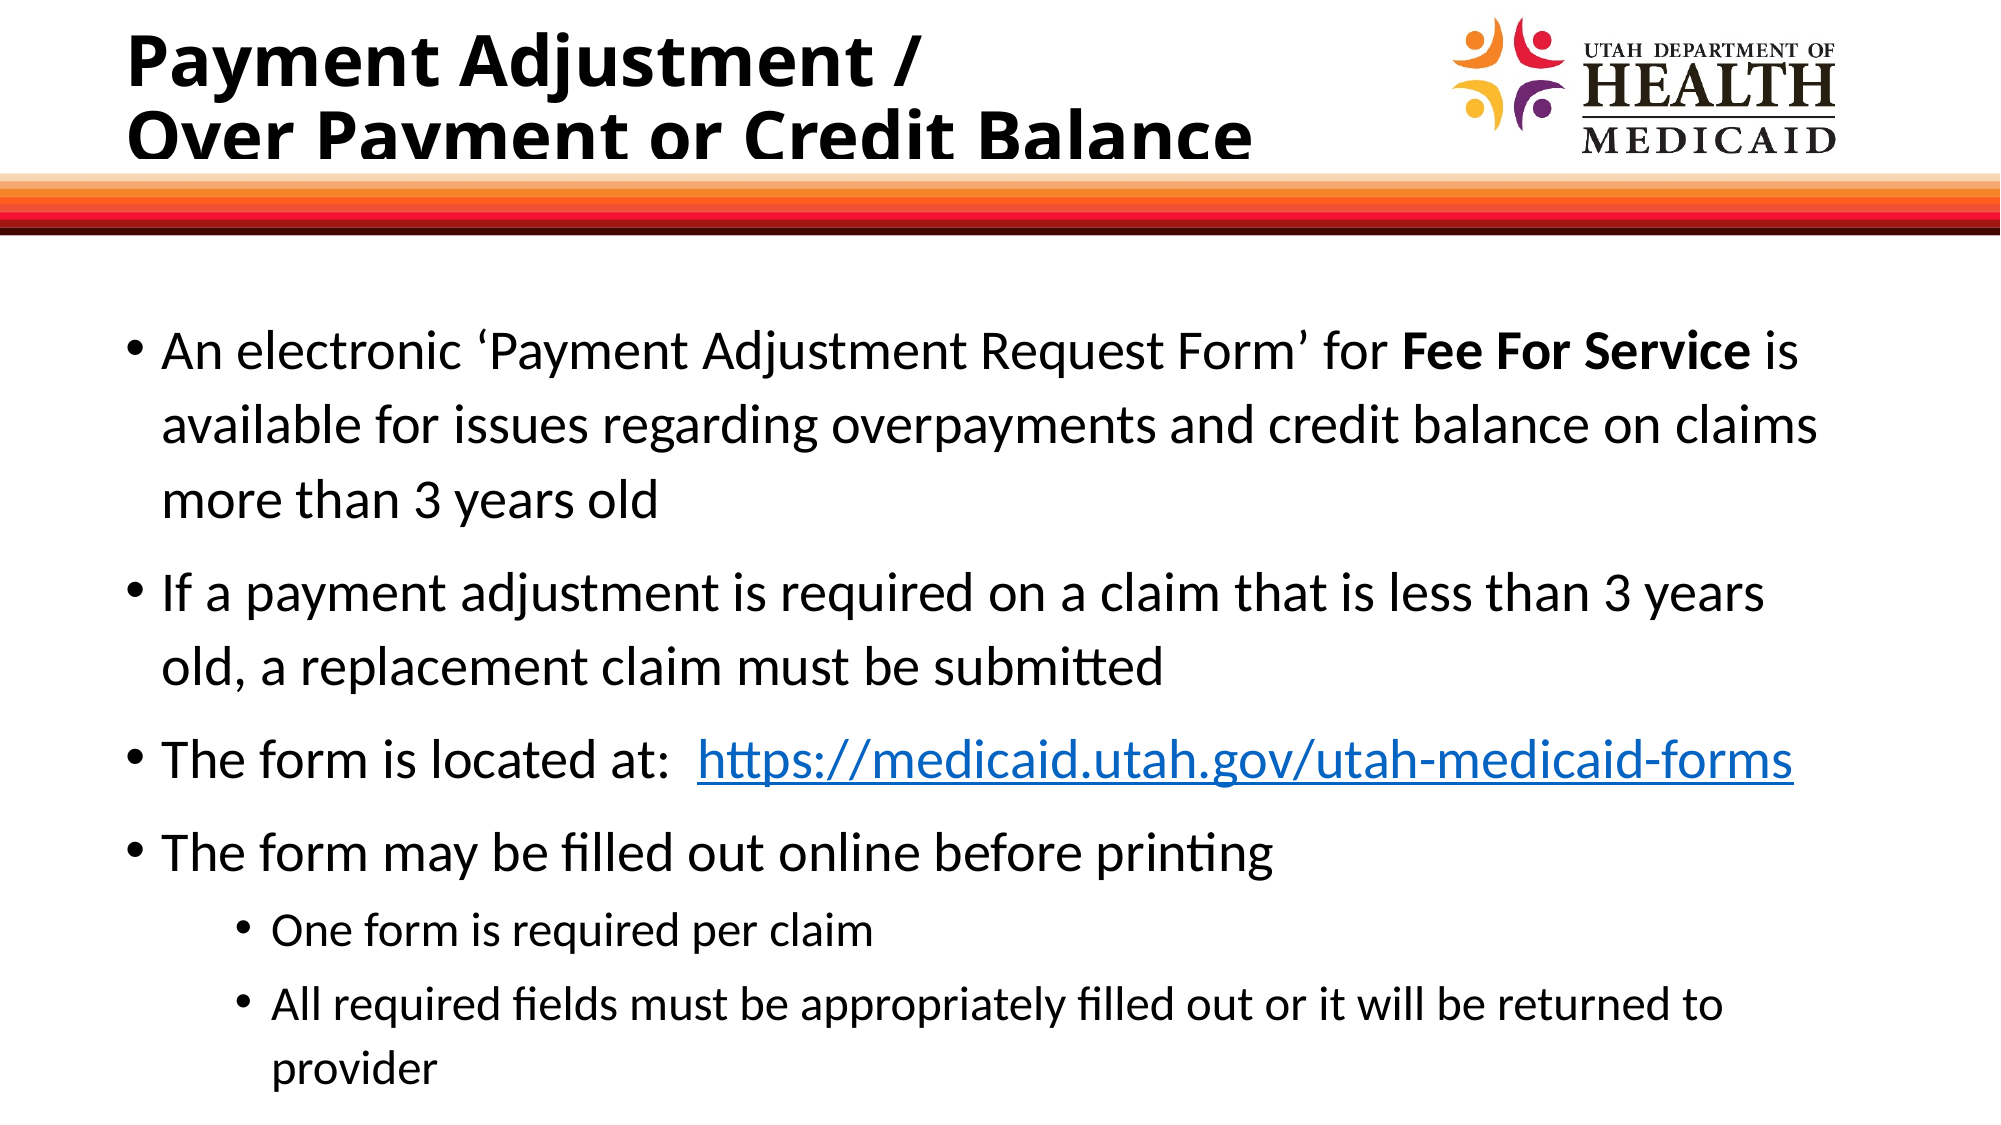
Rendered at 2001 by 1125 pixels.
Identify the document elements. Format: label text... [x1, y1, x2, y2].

picture [1449, 10, 1852, 167]
title Payment Adjustment / Over Payment or Credit Balance [110, 23, 1449, 159]
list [0, 159, 2000, 249]
text_box An electronic ‘Payment Adjustment Request Form’ for Fee For Service is available for issues regarding overpayments and credit balance on claims more than 3 years old If a payment adjustment is required on a claim that is less than 3 years old, a replacement claim must be submitted The form is located at: https://medicaid.utah.gov/utah-medicaid-forms The form may be filled out online before printing One form is required per claim All required fields must be appropriately filled out or it will be returned to provider [110, 299, 1873, 1105]
